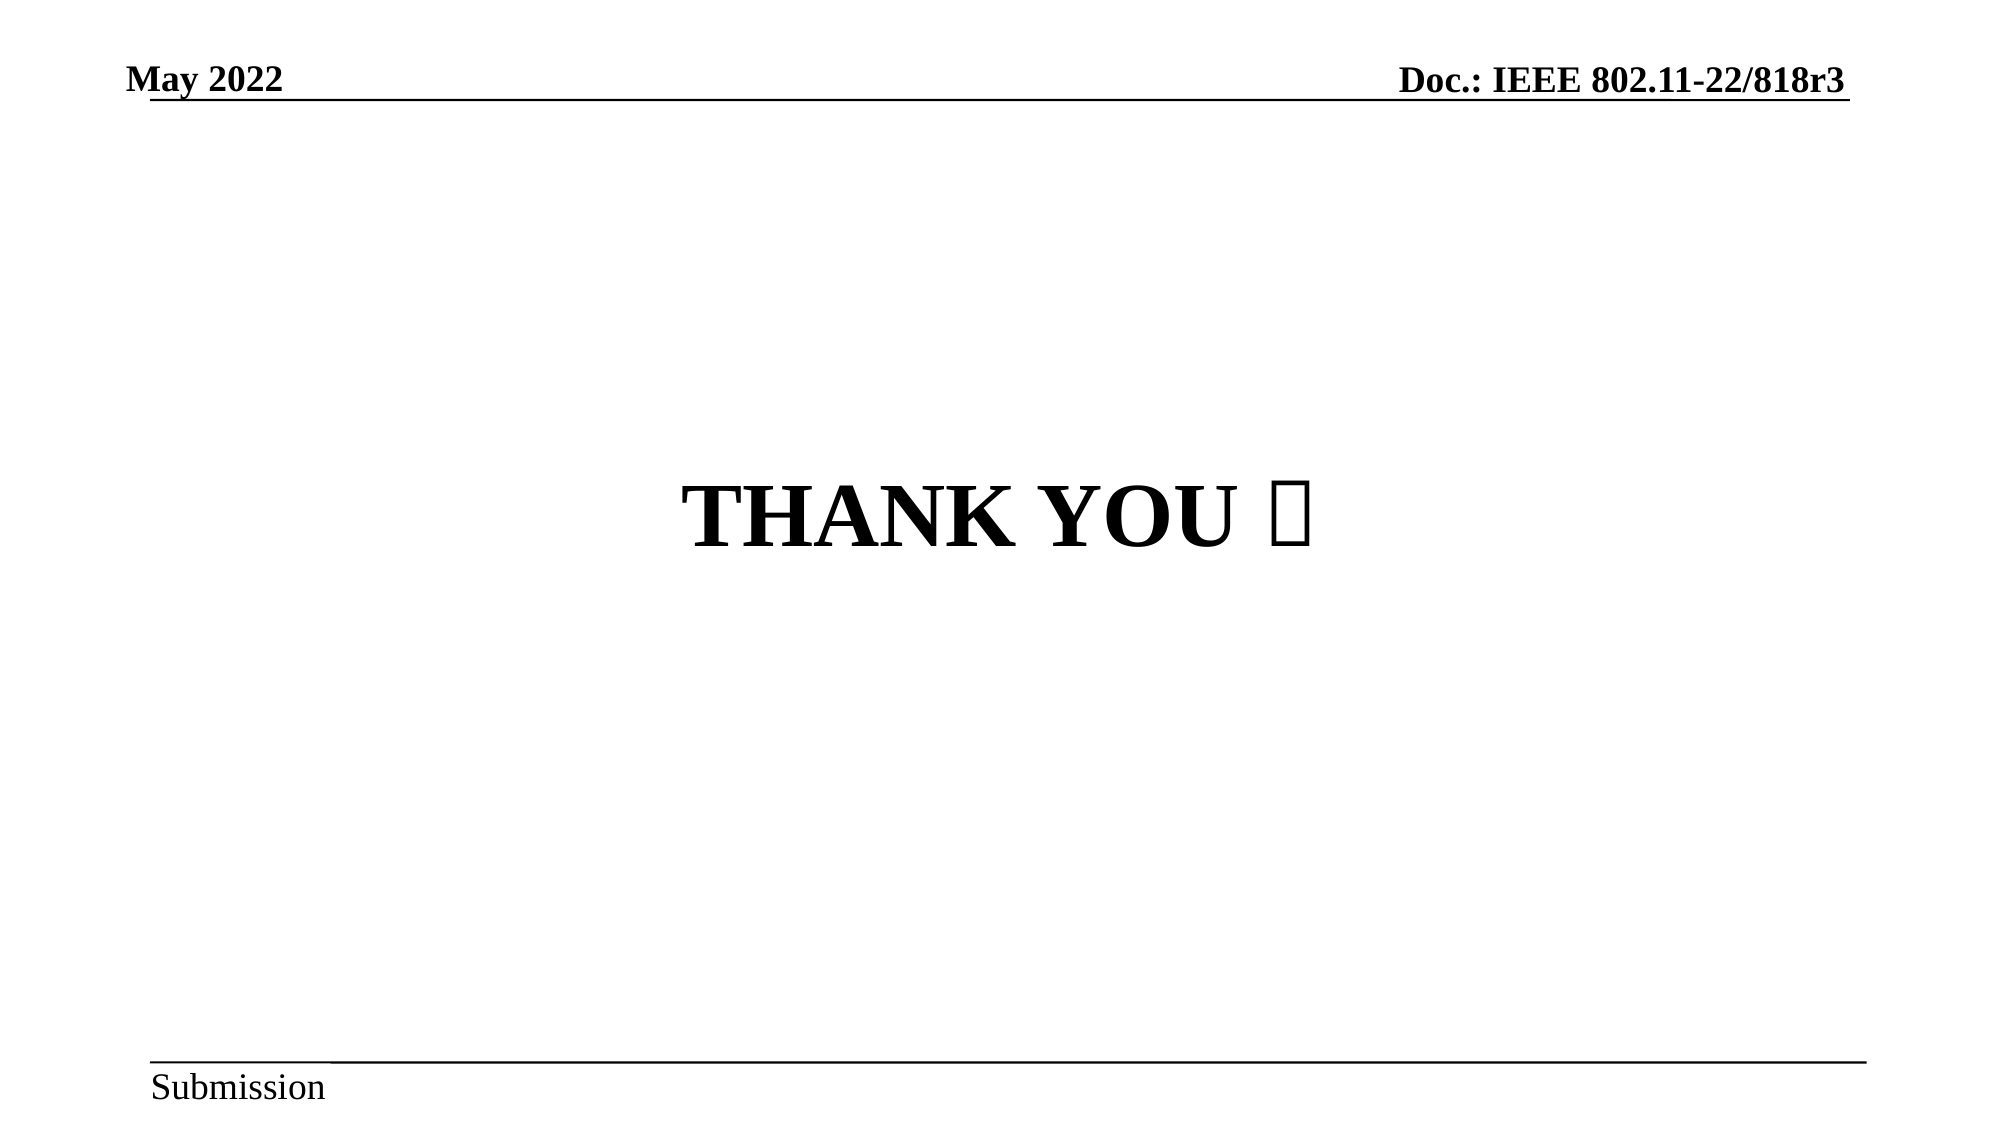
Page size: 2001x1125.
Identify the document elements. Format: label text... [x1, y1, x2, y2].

list THANK YOU  [137, 447, 1863, 678]
